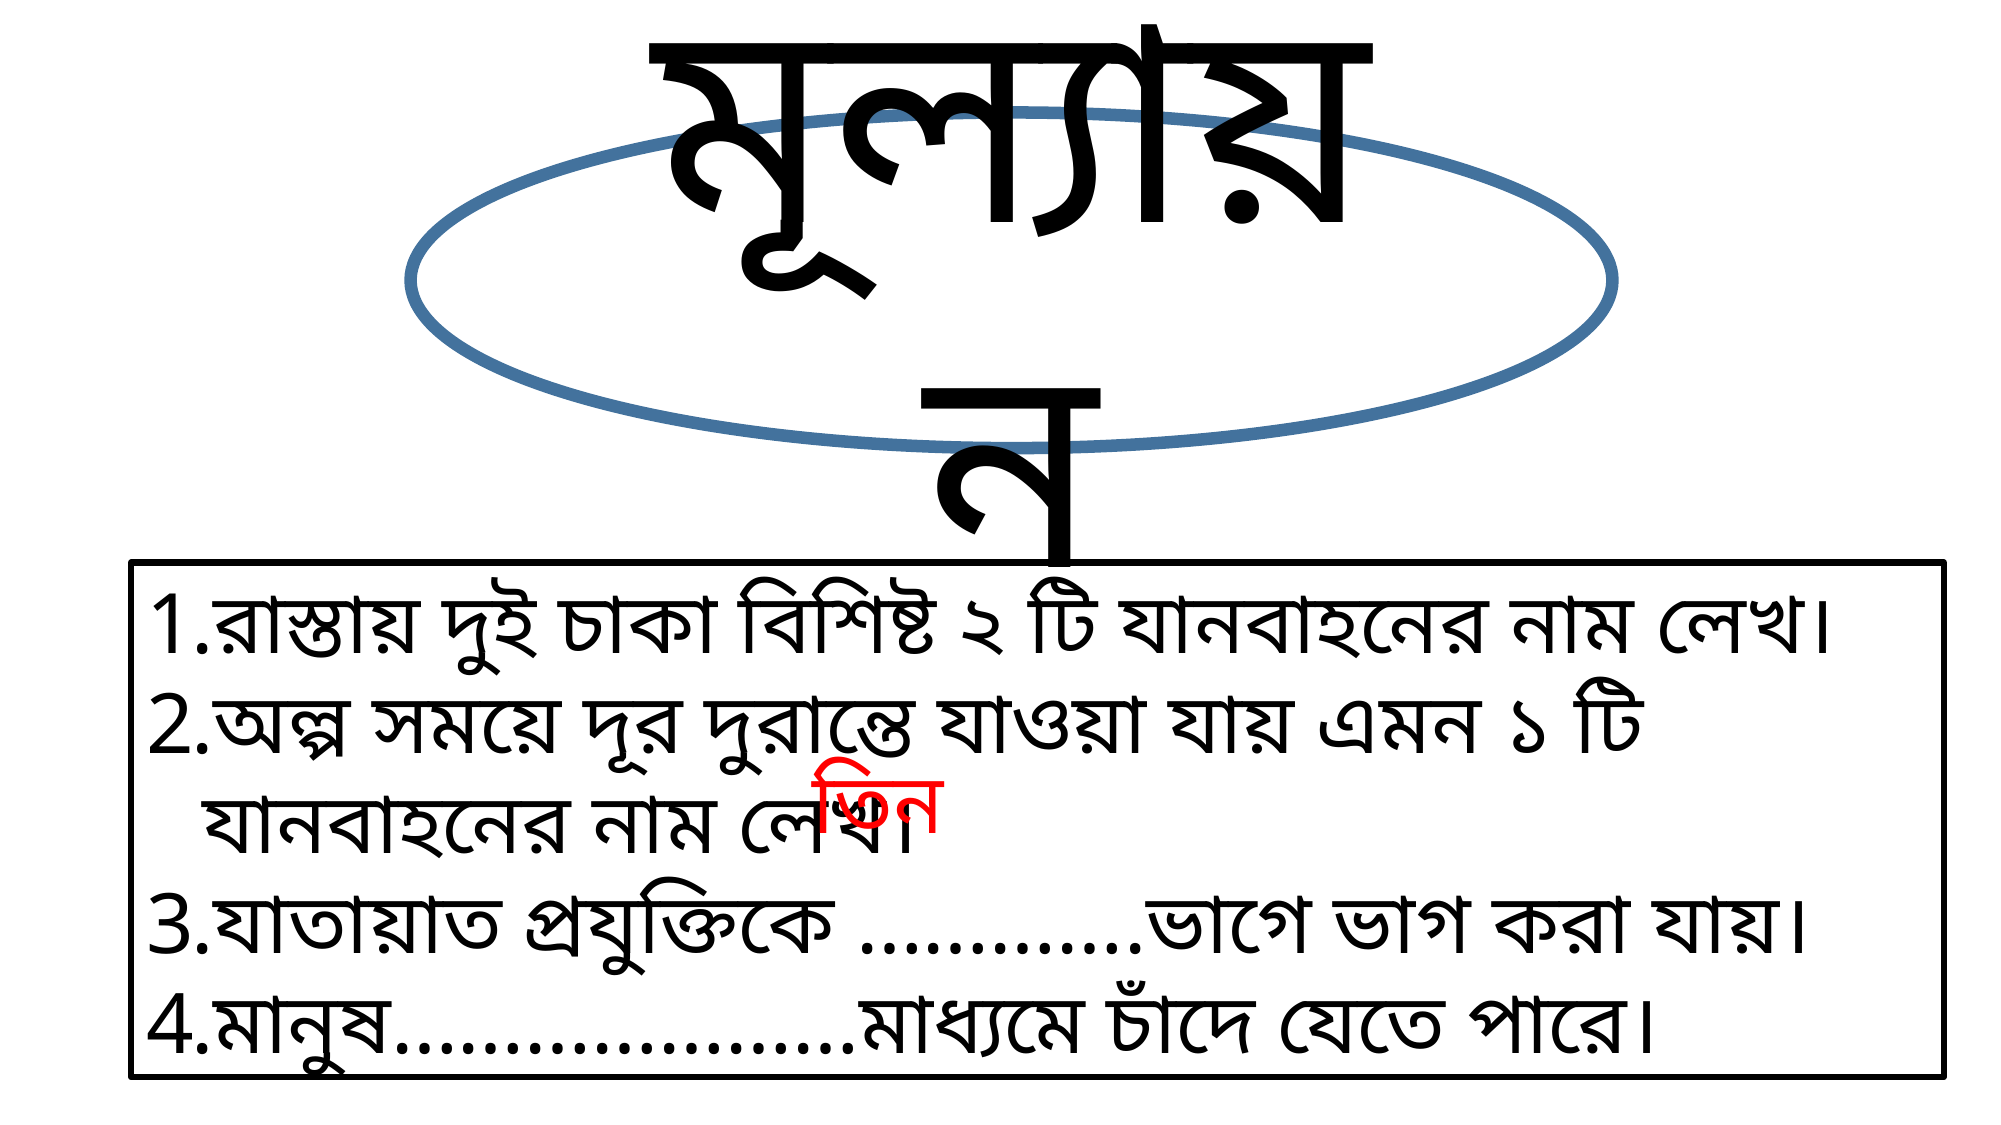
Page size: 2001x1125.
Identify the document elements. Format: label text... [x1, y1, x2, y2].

text_box তিন [716, 742, 1063, 858]
text_box মূল্যায়ন [409, 111, 1614, 450]
text_box রাস্তায় দুই চাকা বিশিষ্ট ২ টি যানবাহনের নাম লেখ। অল্প সময়ে দূর দুরান্তে যাওয়া যায় এমন ১ টি যানবাহনের নাম লেখ। যাতায়াত প্রযুক্তিকে ………….ভাগে ভাগ করা যায়। মানুষ…………………মাধ্যমে চাঁদে যেতে পারে। [131, 562, 1944, 1078]
